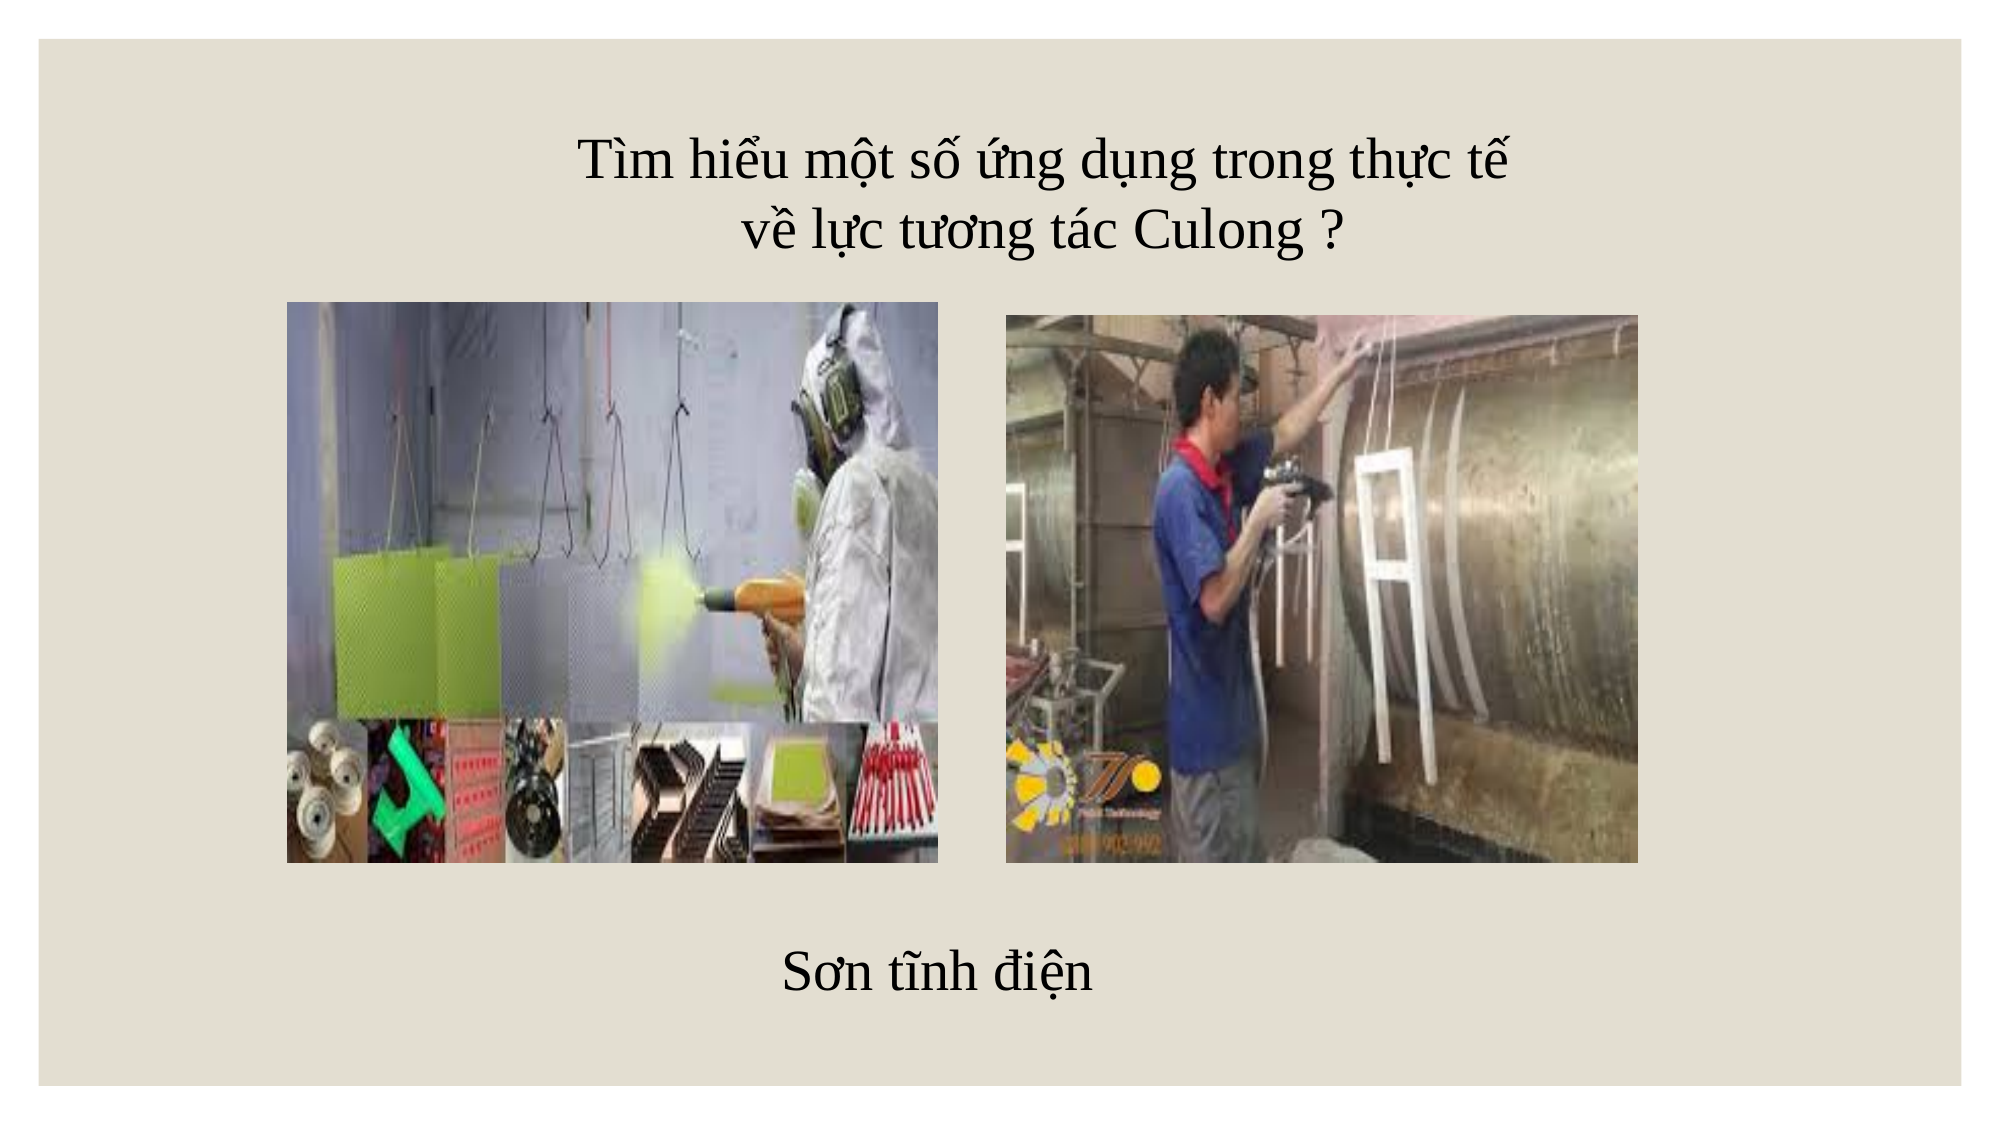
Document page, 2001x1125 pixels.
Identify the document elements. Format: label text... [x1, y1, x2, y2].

text_box Tìm hiểu một số ứng dụng trong thực tế về lực tương tác Culong ? [487, 112, 1525, 268]
text_box Sơn tĩnh điện [766, 924, 1175, 1010]
picture [1006, 315, 1638, 863]
picture [287, 302, 938, 863]
